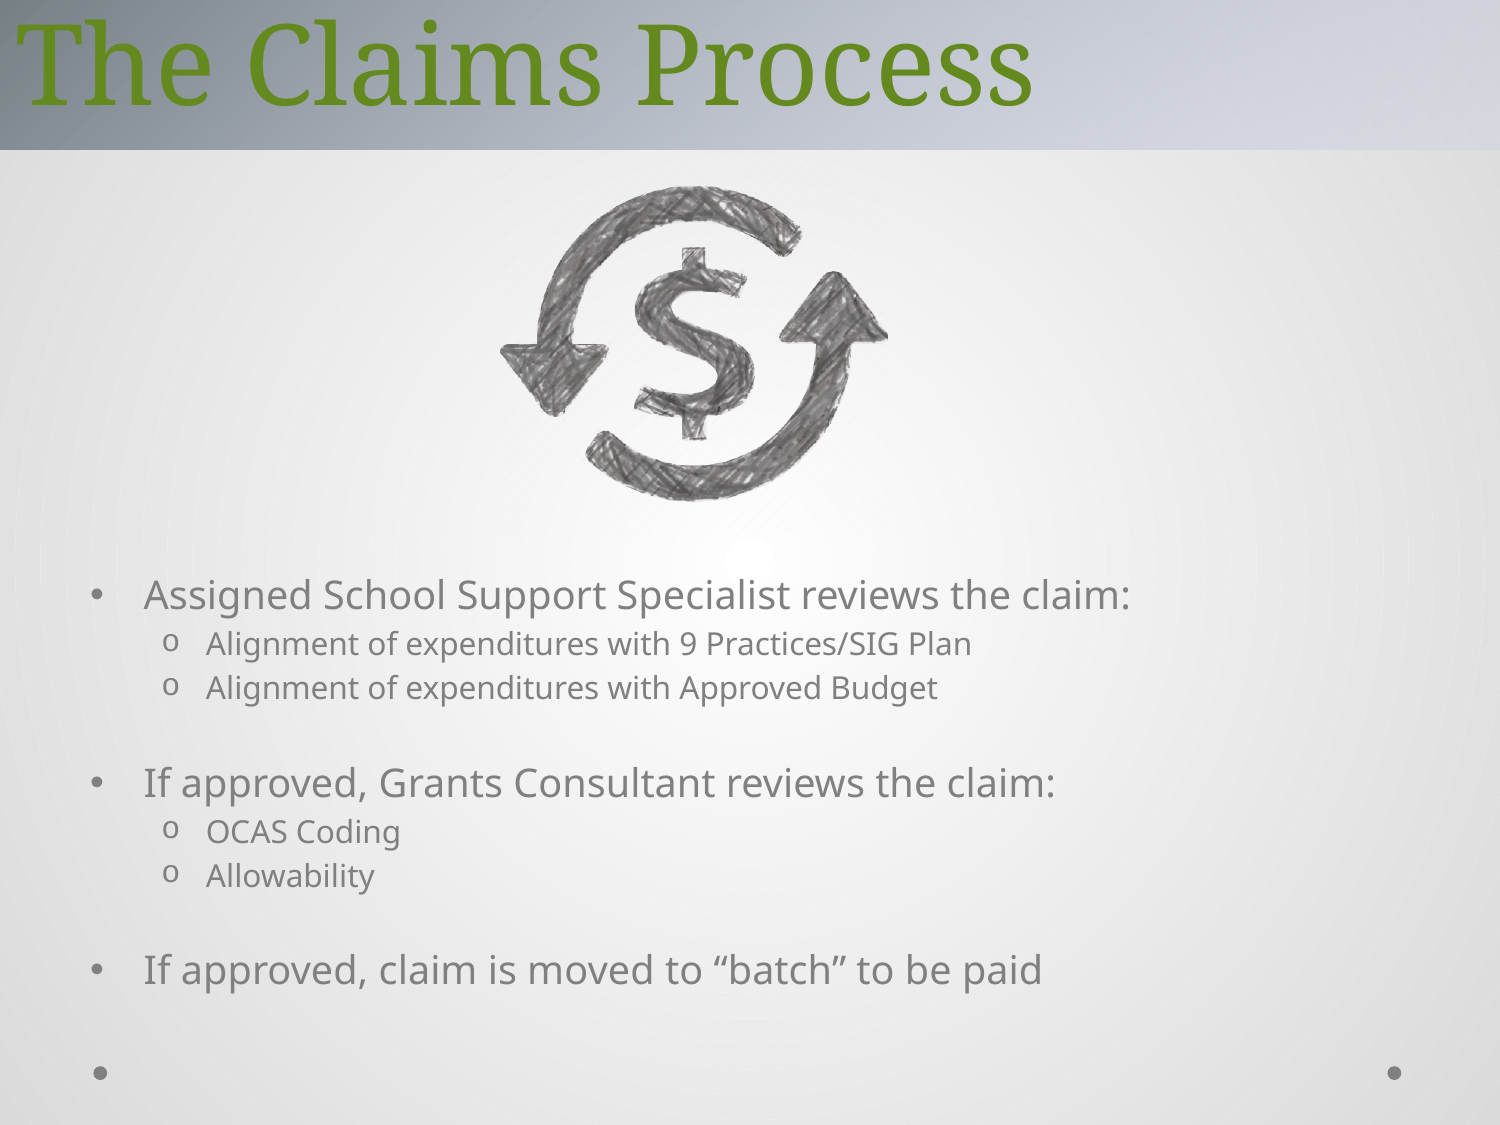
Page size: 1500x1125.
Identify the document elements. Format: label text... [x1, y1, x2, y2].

picture [499, 149, 888, 538]
text_box The Claims Process [0, 0, 1500, 150]
list Assigned School Support Specialist reviews the claim: Alignment of expenditures with 9 Practices/SIG Plan Alignment of expenditures with Approved Budget If approved, Grants Consultant reviews the claim: OCAS Coding Allowability If approved, claim is moved to “batch” to be paid [75, 562, 1425, 1005]
